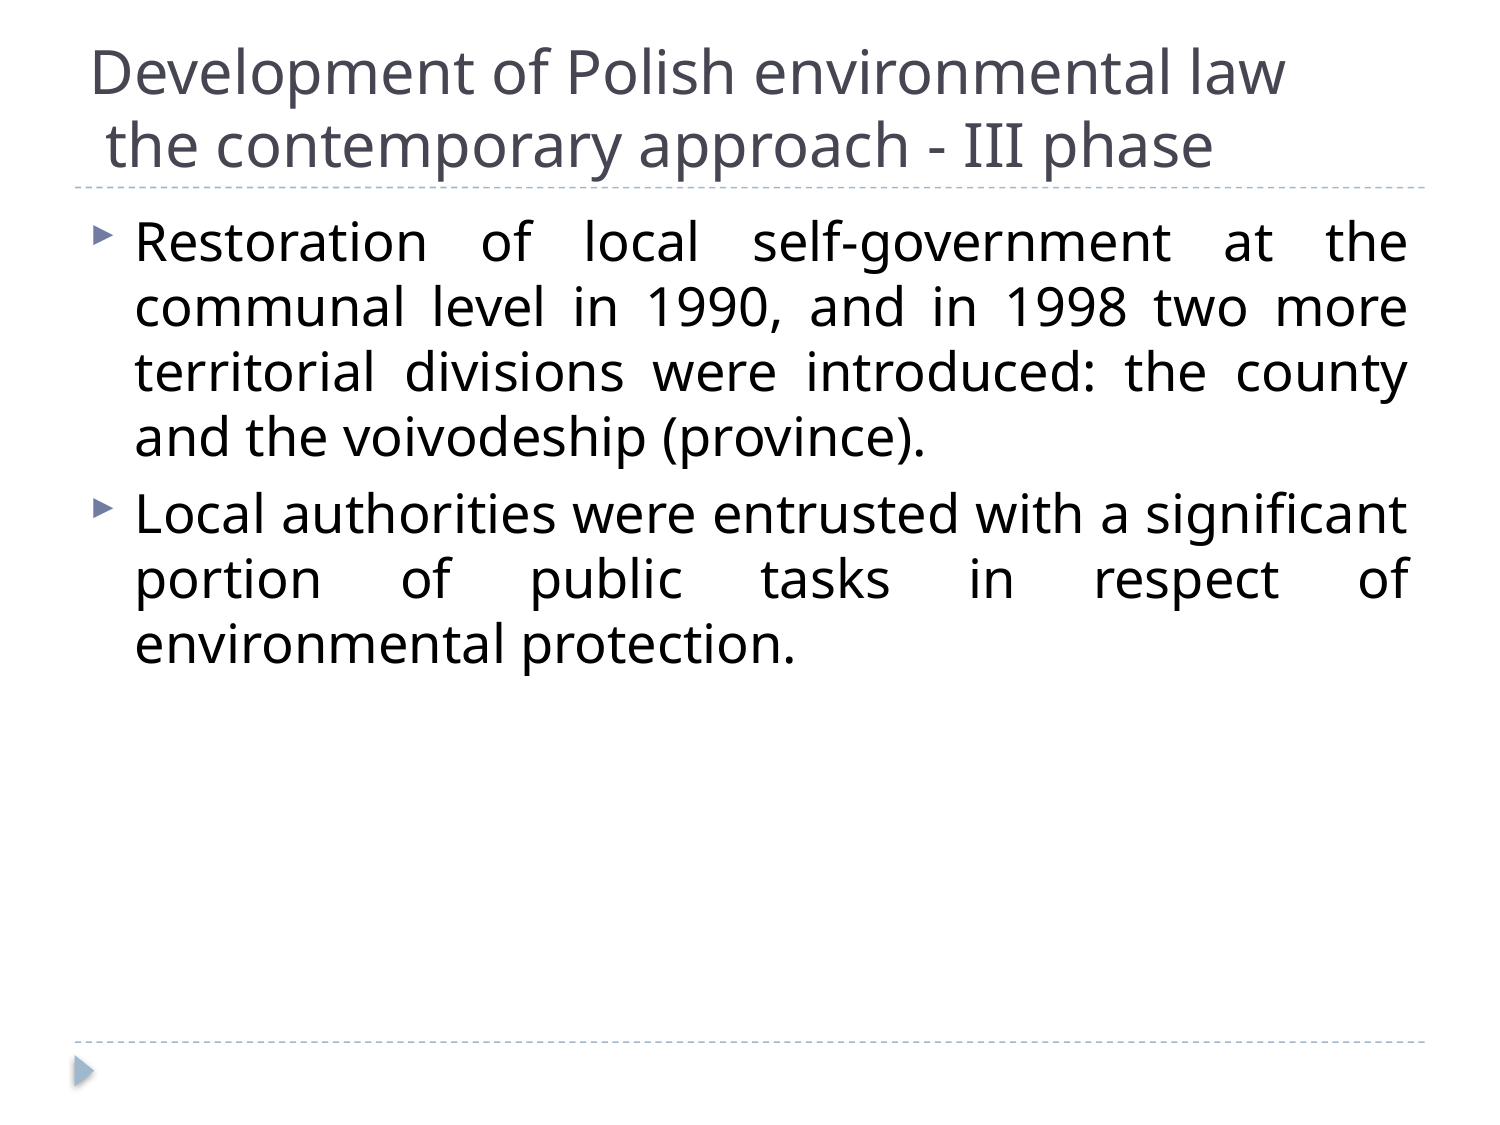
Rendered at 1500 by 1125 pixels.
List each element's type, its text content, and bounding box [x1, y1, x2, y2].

list Restoration of local self-government at the communal level in 1990, and in 1998 two more territorial divisions were introduced: the county and the voivodeship (province). Local authorities were entrusted with a significant portion of public tasks in respect of environmental protection. [75, 200, 1425, 1010]
title Development of Polish environmental law the contemporary approach - III phase [75, 24, 1425, 188]
